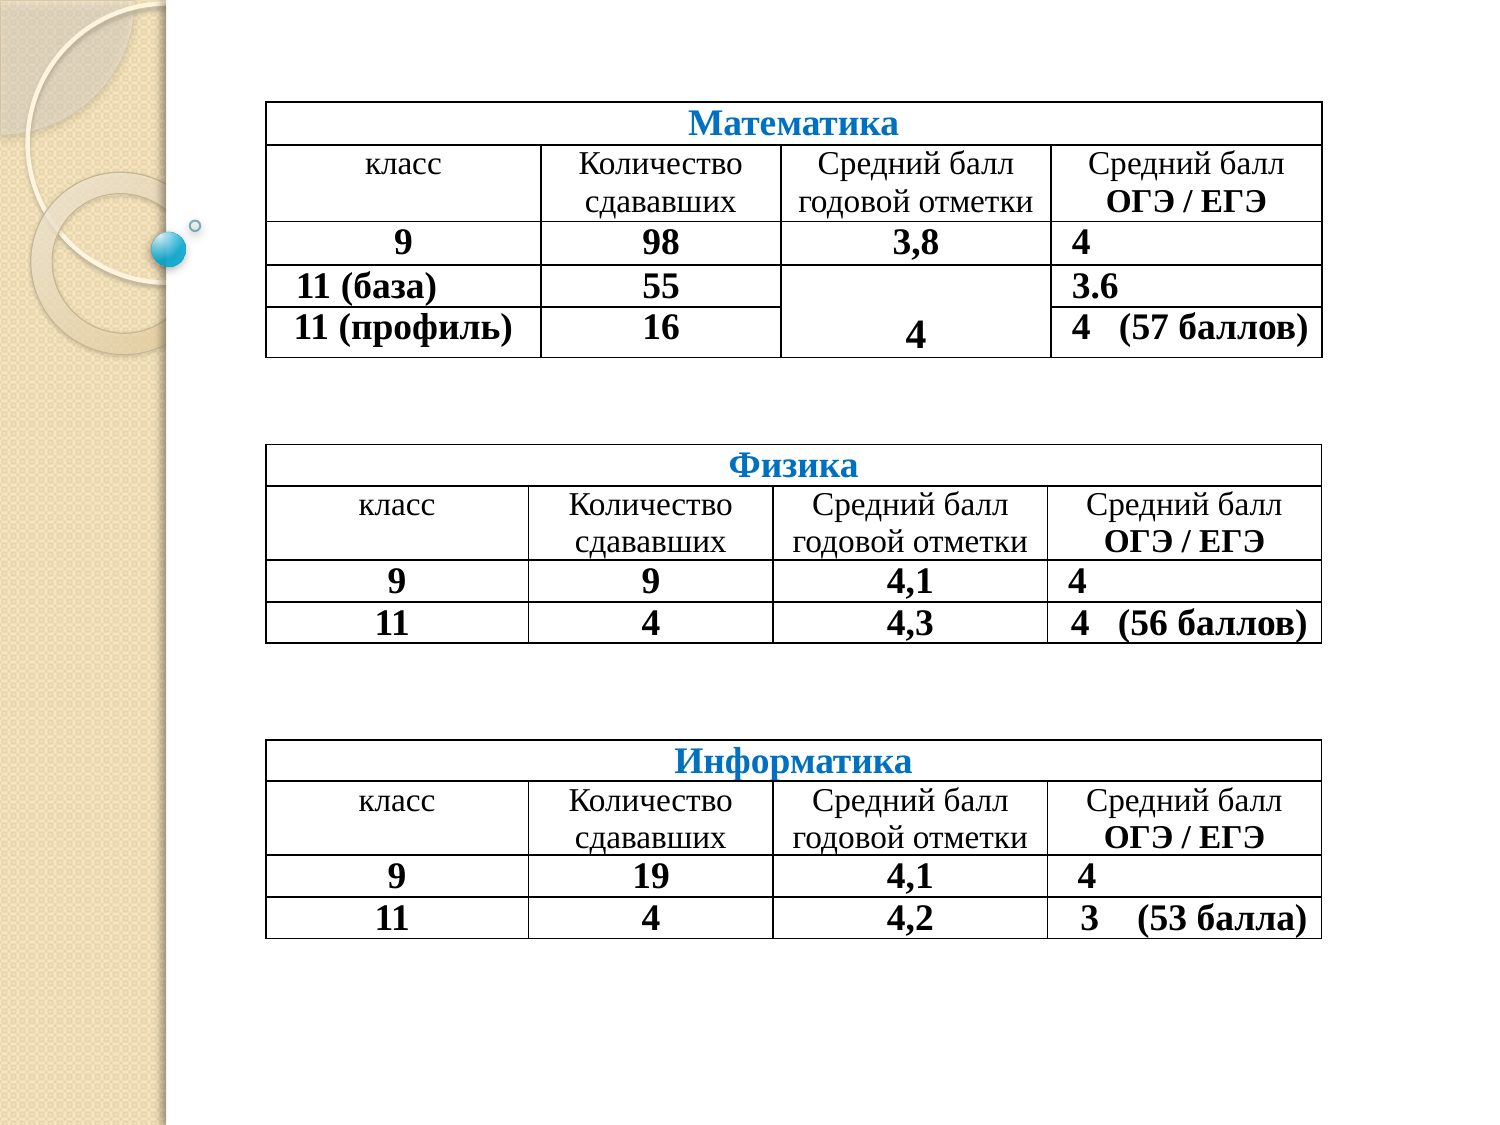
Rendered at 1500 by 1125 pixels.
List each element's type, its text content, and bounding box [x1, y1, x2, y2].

table_cell 4,1 [774, 856, 1047, 896]
table_cell 4,3 [774, 603, 1047, 642]
table_cell класс [267, 782, 528, 854]
table_cell Средний балл ОГЭ / ЕГЭ [1048, 487, 1321, 559]
table_cell 4 (57 баллов) [1052, 308, 1321, 357]
table_cell 16 [542, 308, 780, 357]
table_cell класс [267, 487, 528, 559]
table_cell 4,1 [774, 561, 1047, 601]
table_cell 98 [542, 222, 780, 264]
table_cell 11 (профиль) [267, 308, 540, 357]
table_cell 11 (база) [267, 266, 540, 306]
table_cell Количество сдававших [529, 782, 772, 854]
table_header Физика [267, 445, 1321, 485]
table_cell 4 [1048, 561, 1321, 601]
table_cell Количество сдававших [529, 487, 772, 559]
table_cell 3,8 [782, 222, 1050, 264]
table_cell 19 [529, 856, 772, 896]
table_cell Средний балл годовой отметки [774, 782, 1047, 854]
table_cell 9 [267, 222, 540, 264]
table_cell 4 [529, 898, 772, 938]
table_cell Средний балл ОГЭ / ЕГЭ [1052, 146, 1321, 221]
table_cell 4 (56 баллов) [1048, 603, 1321, 642]
table_cell Средний балл ОГЭ / ЕГЭ [1048, 782, 1321, 854]
table_cell 9 [267, 561, 528, 601]
table_cell 3.6 [1052, 266, 1321, 306]
table_cell 9 [267, 856, 528, 896]
text_box [0, 0, 1500, 75]
table_cell 11 [267, 603, 528, 642]
table_cell 9 [529, 561, 772, 601]
table_cell 4 [782, 266, 1050, 357]
table_cell 11 [267, 898, 528, 938]
table_cell Количество сдававших [542, 146, 780, 221]
table_cell Средний балл годовой отметки [774, 487, 1047, 559]
table_cell 4 [1052, 222, 1321, 264]
table_cell 55 [542, 266, 780, 306]
table_header Информатика [267, 741, 1321, 780]
table_cell Средний балл годовой отметки [782, 146, 1050, 221]
table_cell класс [267, 146, 540, 221]
table_cell 4 [529, 603, 772, 642]
table_cell 4,2 [774, 898, 1047, 938]
table_cell 3 (53 балла) [1048, 898, 1321, 938]
table_cell 4 [1048, 856, 1321, 896]
table_header Математика [267, 103, 1321, 144]
